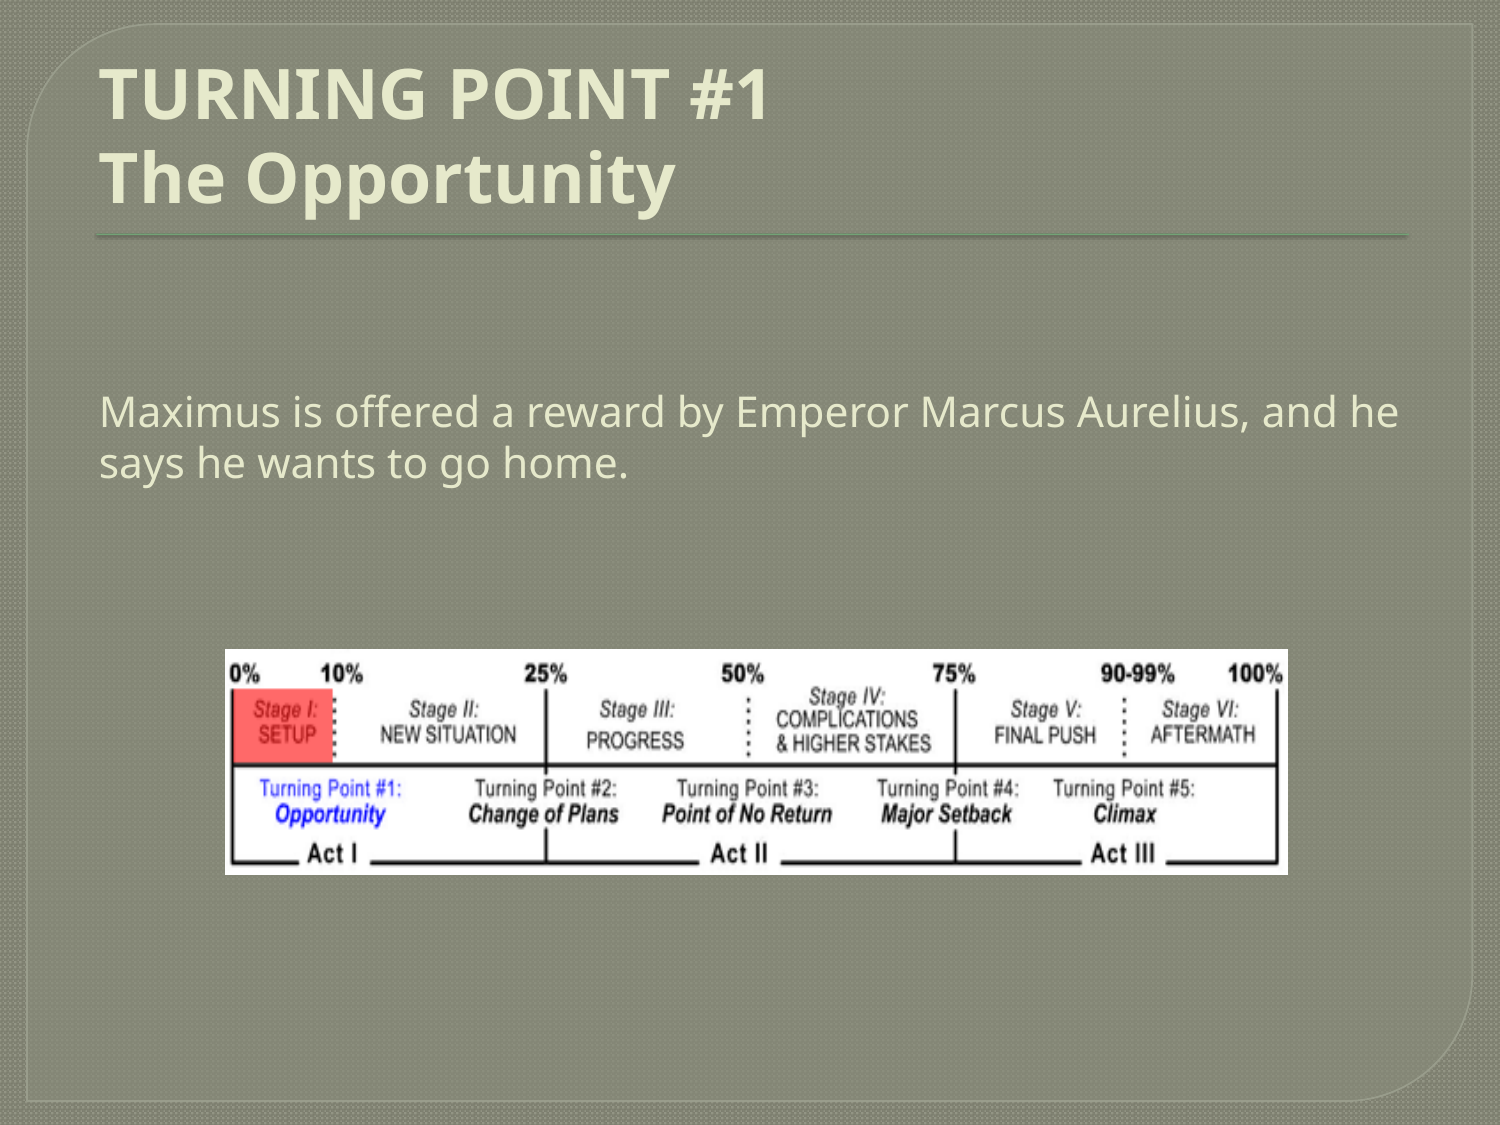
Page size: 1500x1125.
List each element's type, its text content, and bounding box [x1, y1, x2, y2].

title TURNING POINT #1 The Opportunity Maximus is offered a reward by Emperor Marcus Aurelius, and he says he wants to go home. [75, 41, 1425, 550]
picture [224, 649, 1288, 876]
